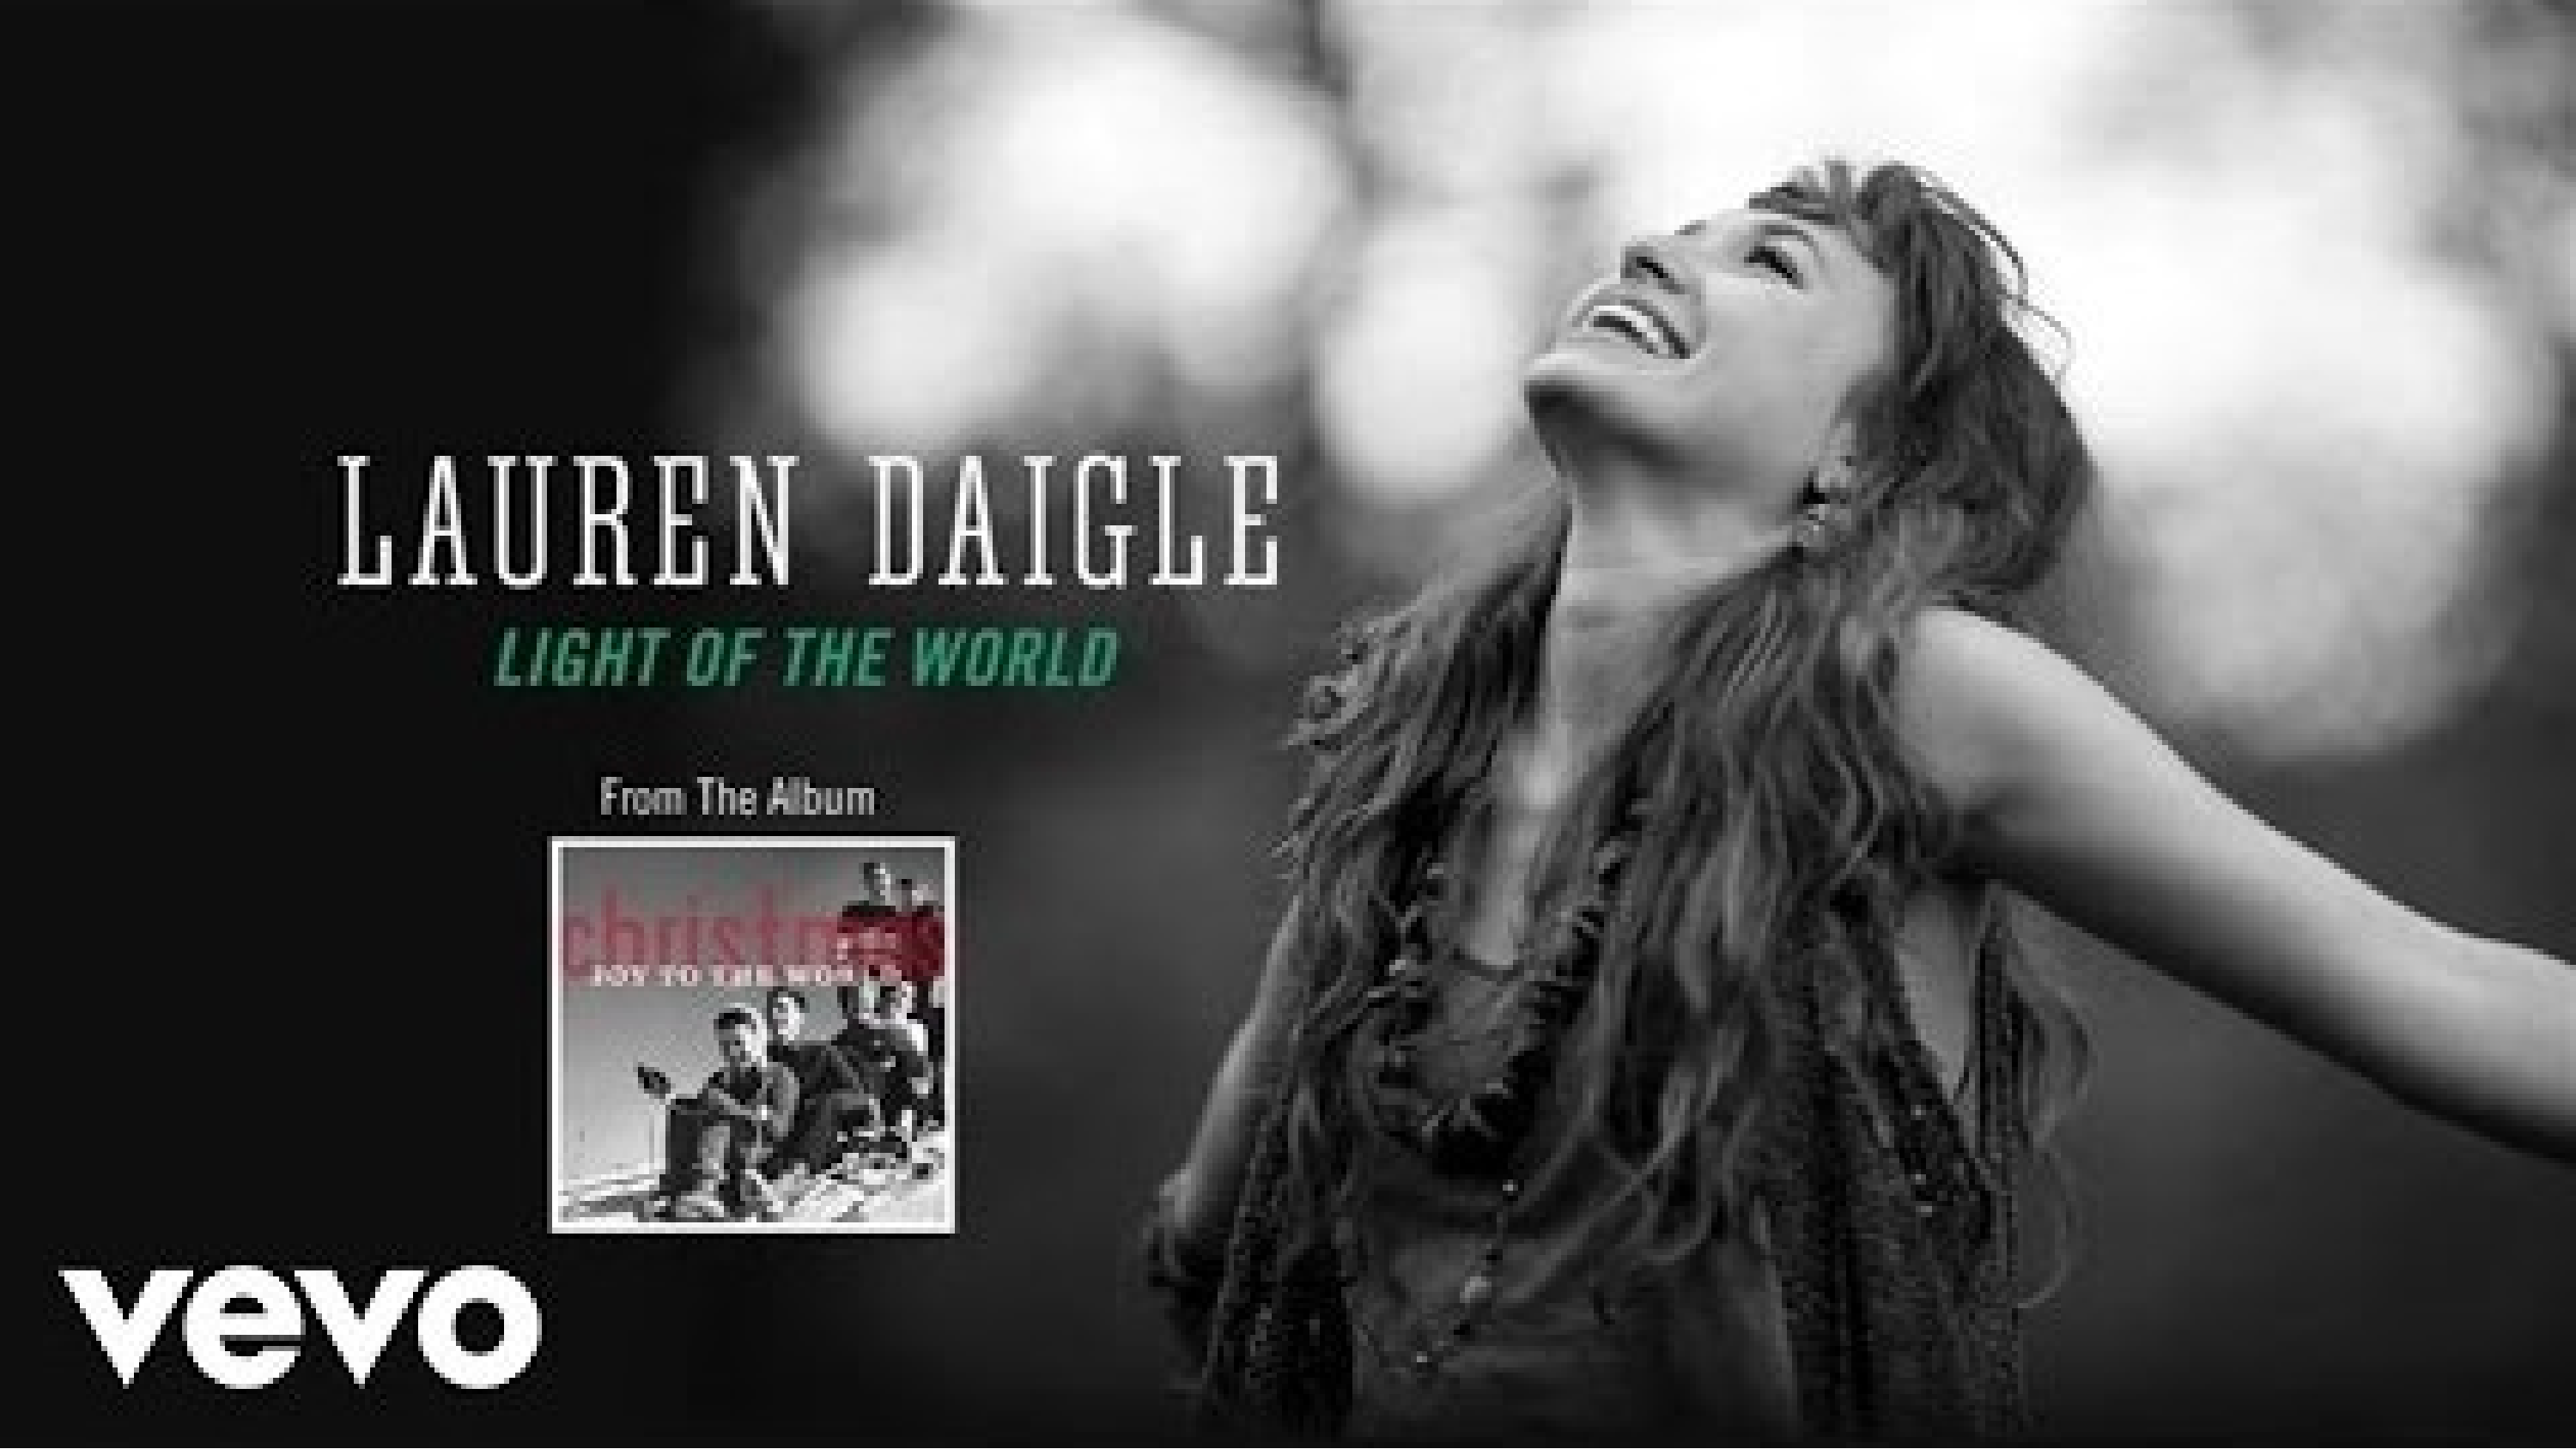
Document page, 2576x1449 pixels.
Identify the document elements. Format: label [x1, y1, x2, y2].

text_box [0, 0, 2576, 1449]
